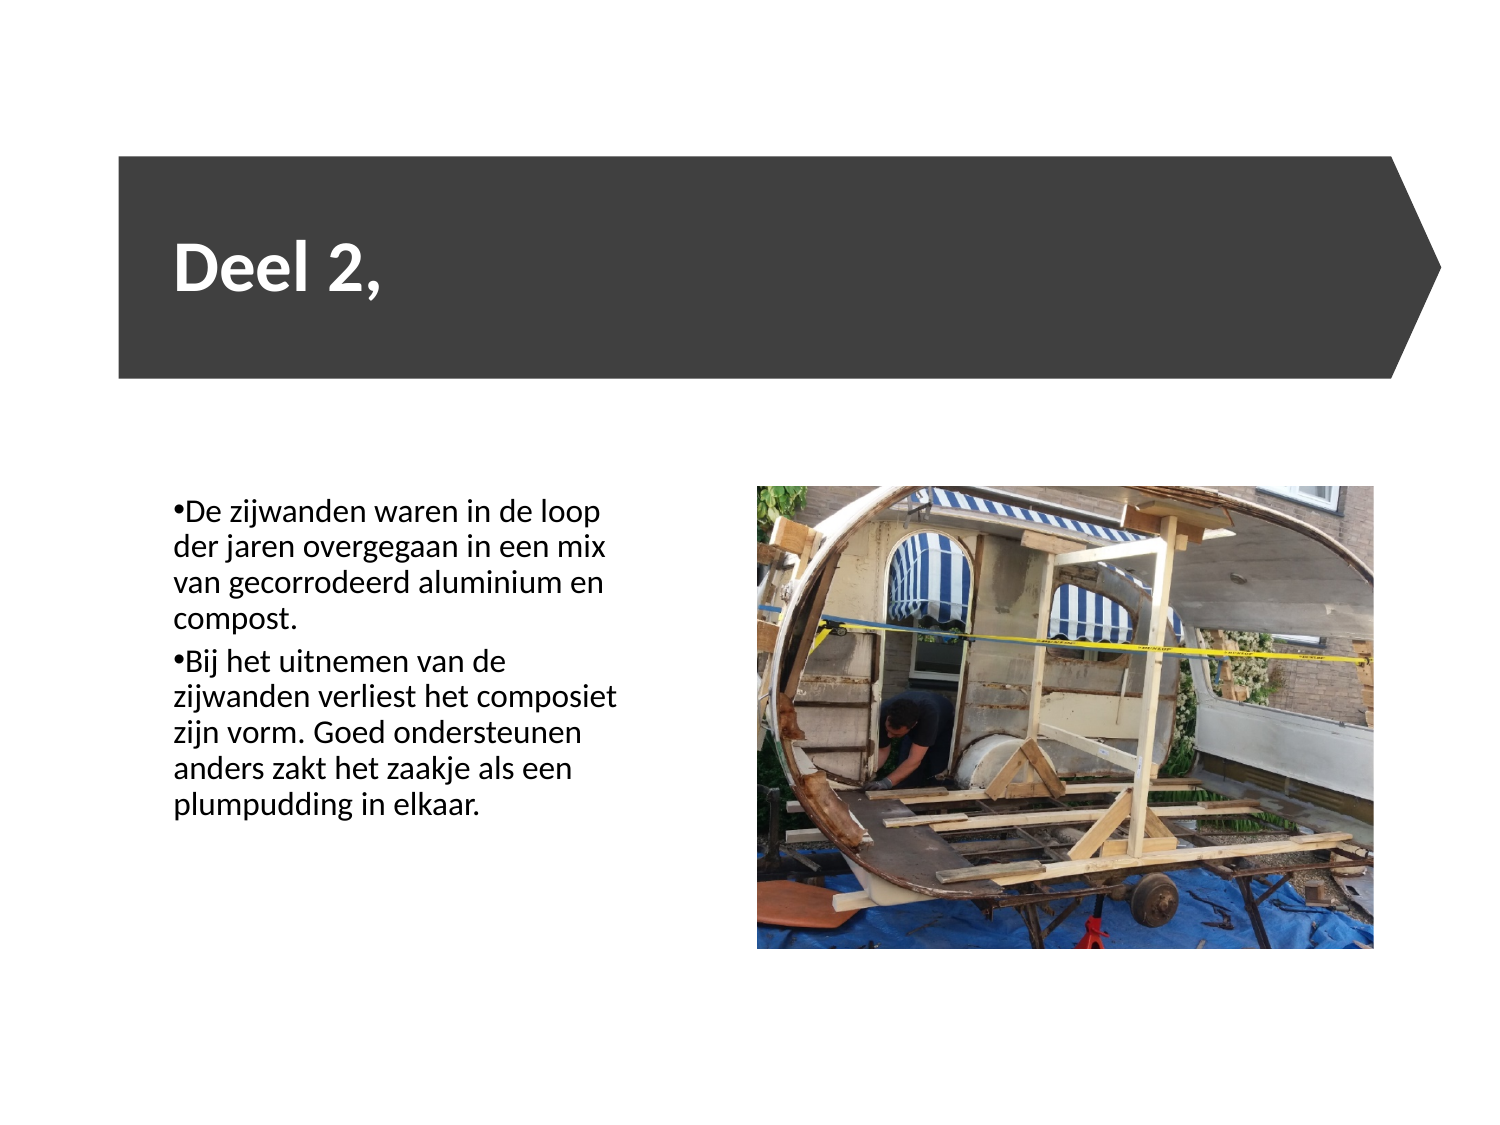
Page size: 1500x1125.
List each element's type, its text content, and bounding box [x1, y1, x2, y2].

picture [756, 485, 1374, 949]
text_box [116, 154, 1444, 381]
title Deel 2, [158, 197, 1392, 339]
list De zijwanden waren in de loop der jaren overgegaan in een mix van gecorrodeerd aluminium en compost. Bij het uitnemen van de zijwanden verliest het composiet zijn vorm. Goed ondersteunen anders zakt het zaakje als een plumpudding in elkaar. [158, 485, 657, 949]
